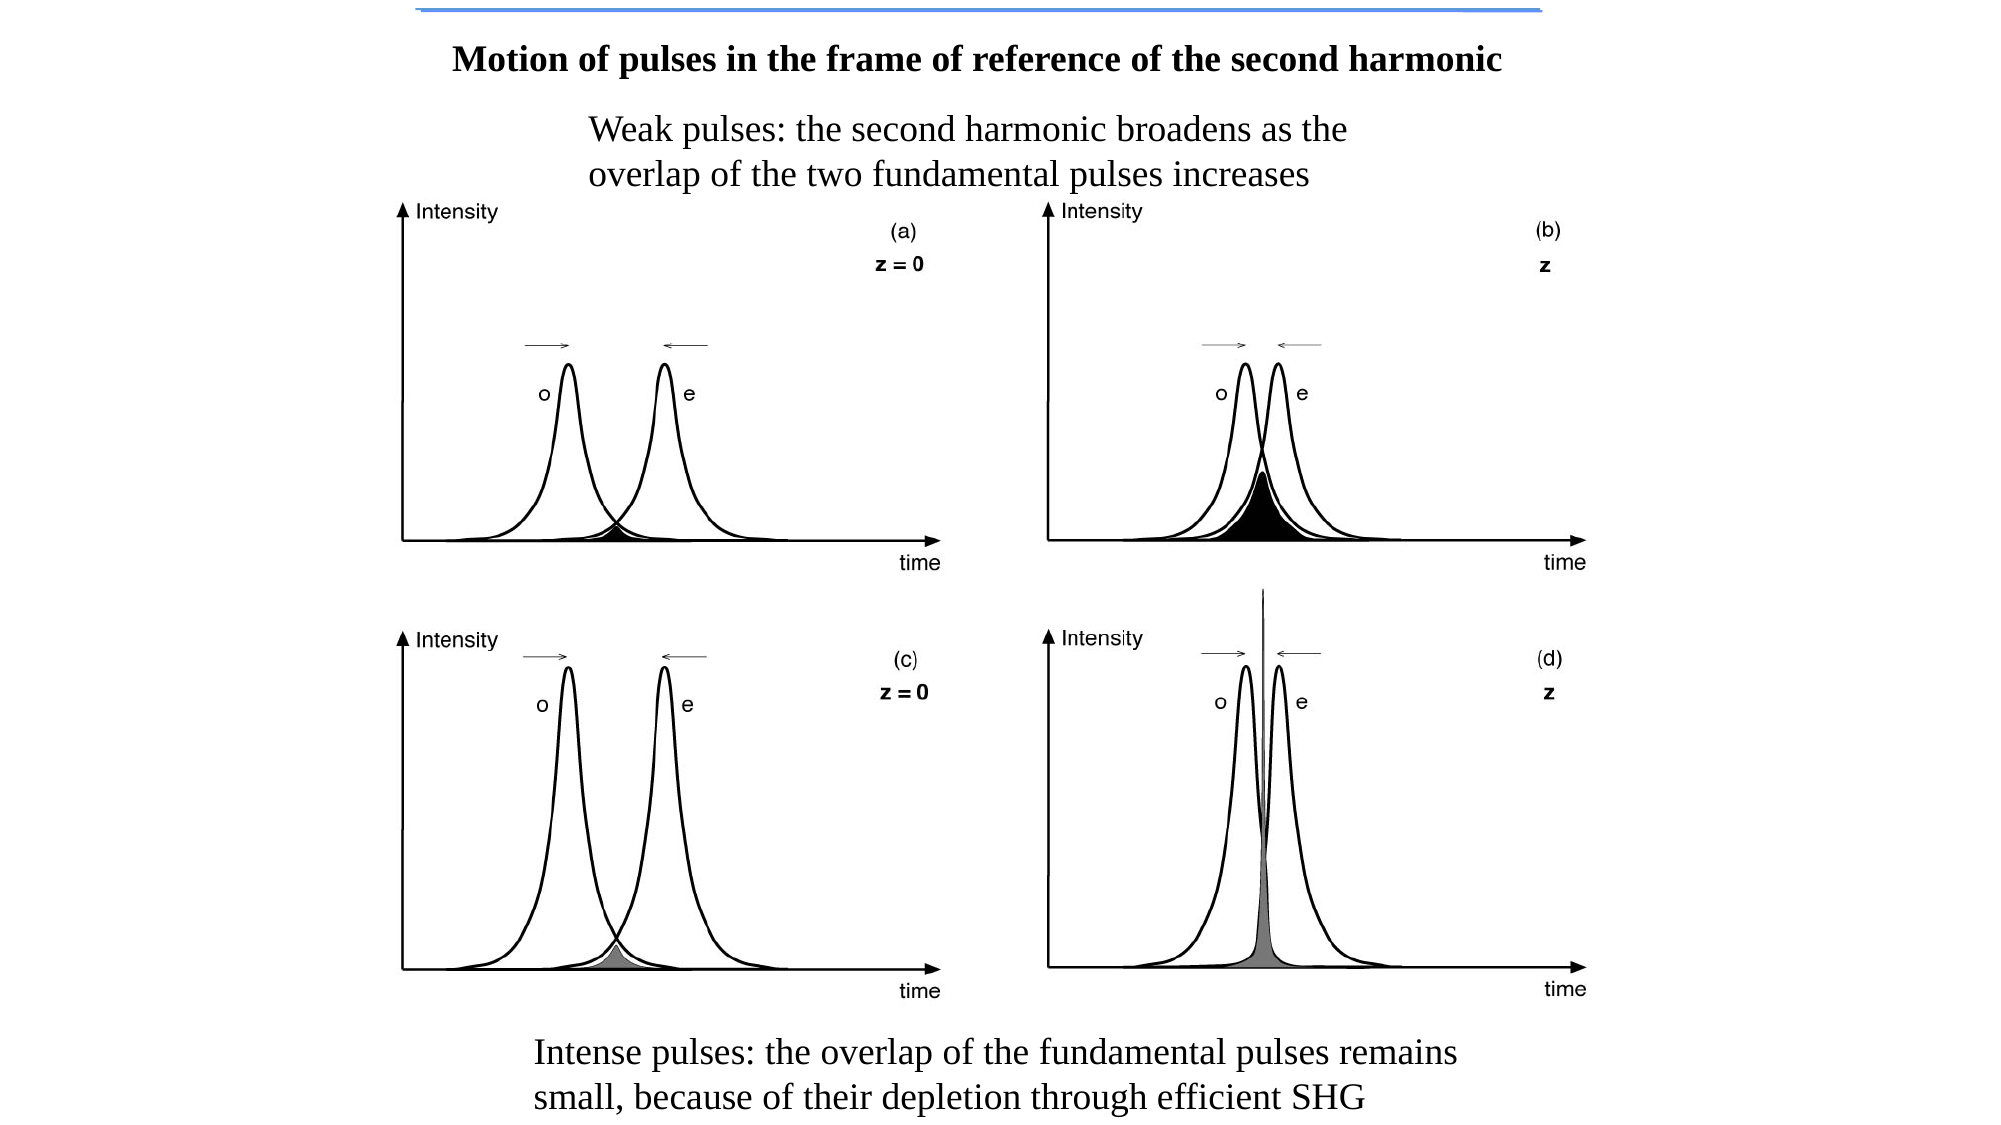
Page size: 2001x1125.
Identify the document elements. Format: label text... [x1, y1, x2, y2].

text_box Intense pulses: the overlap of the fundamental pulses remains small, because of their depletion through efficient SHG [519, 1019, 1475, 1125]
text_box Weak pulses: the second harmonic broadens as the overlap of the two fundamental pulses increases [573, 96, 1374, 199]
text_box Motion of pulses in the frame of reference of the second harmonic [437, 26, 1519, 87]
picture [395, 199, 1592, 1006]
